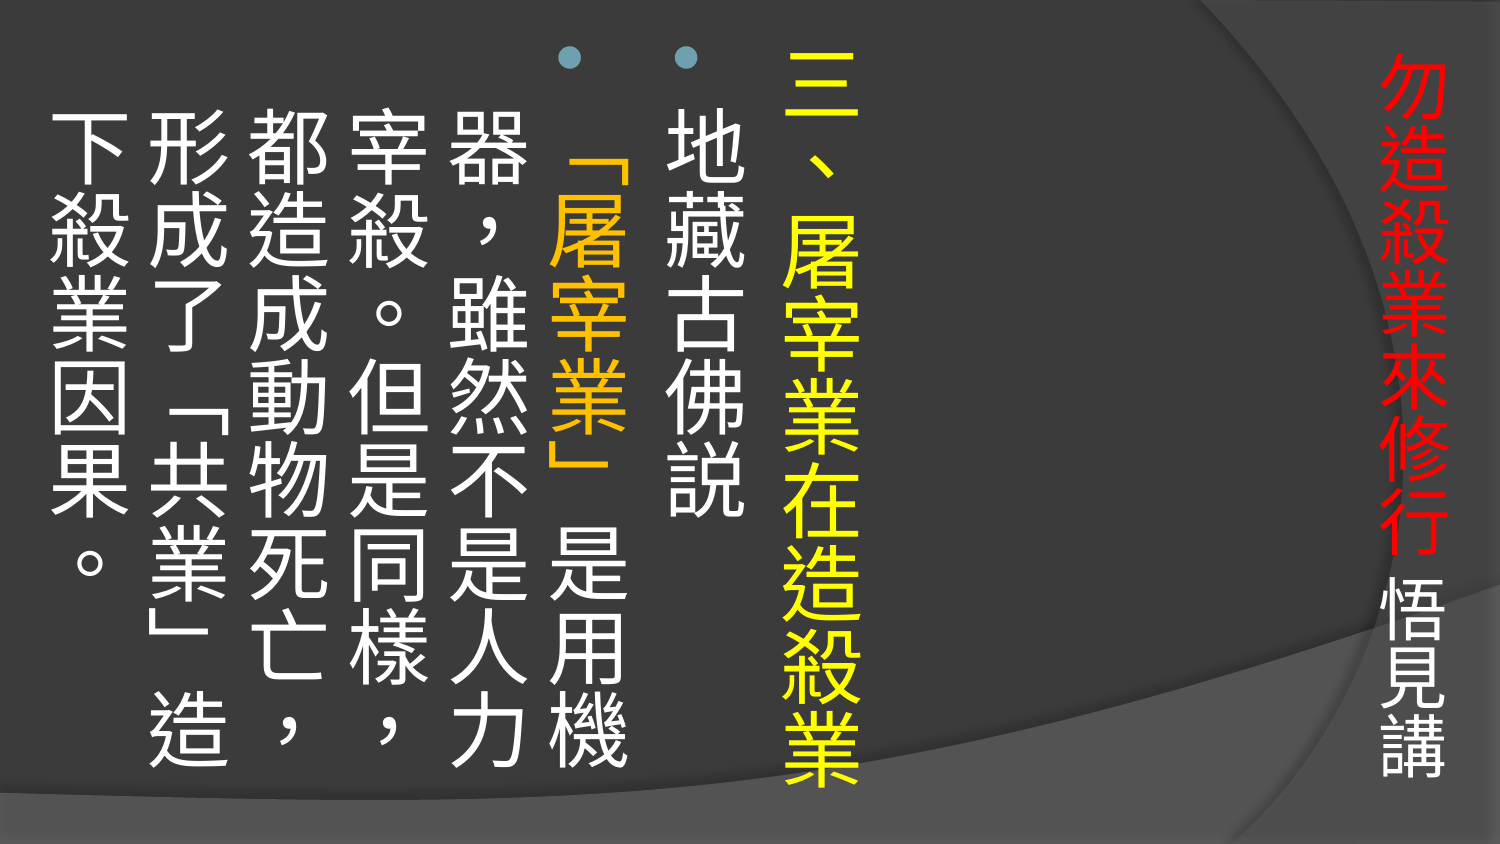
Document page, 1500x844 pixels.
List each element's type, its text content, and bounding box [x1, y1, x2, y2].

title 勿造殺業來修行 悟見講 [1352, 20, 1473, 812]
list 三、屠宰業在造殺業 地藏古佛説 「屠宰業」是用機器，雖然不是人力宰殺。但是同樣，都造成動物死亡，形成了「共業」造下殺業因果。 [29, 21, 1353, 825]
